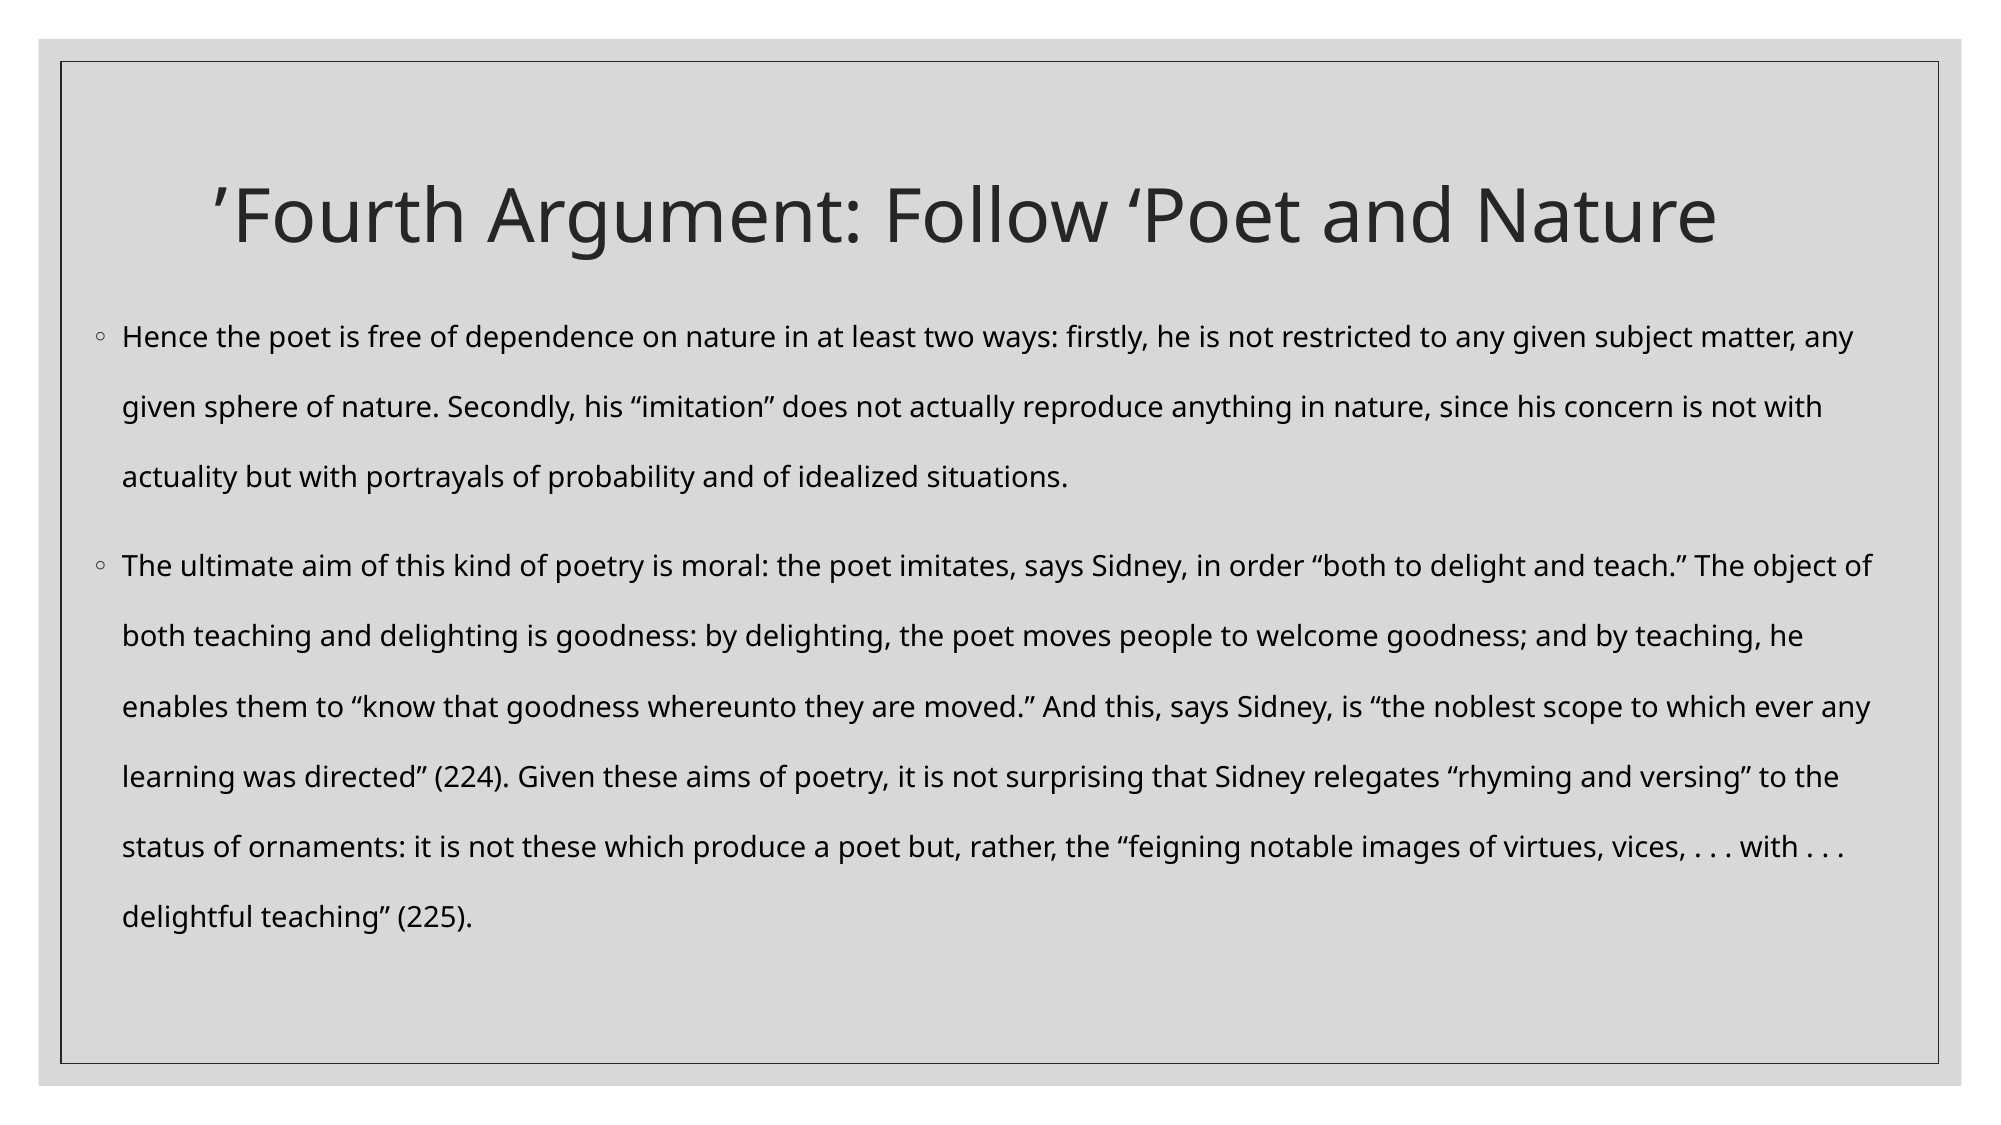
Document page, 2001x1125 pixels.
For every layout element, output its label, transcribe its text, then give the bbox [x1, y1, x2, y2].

list Hence the poet is free of dependence on nature in at least two ways: firstly, he is not restricted to any given subject matter, any given sphere of nature. Secondly, his “imitation” does not actually reproduce anything in nature, since his concern is not with actuality but with portrayals of probability and of idealized situations. The ultimate aim of this kind of poetry is moral: the poet imitates, says Sidney, in order “both to delight and teach.” The object of both teaching and delighting is goodness: by delighting, the poet moves people to welcome goodness; and by teaching, he enables them to “know that goodness whereunto they are moved.” And this, says Sidney, is “the noblest scope to which ever any learning was directed” (224). Given these aims of poetry, it is not surprising that Sidney relegates “rhyming and versing” to the status of ornaments: it is not these which produce a poet but, rather, the “feigning notable images of virtues, vices, . . . with . . . delightful teaching” (225). [76, 275, 1933, 1047]
title Fourth Argument: Follow ‘Poet and Nature’ [174, 105, 1825, 275]
